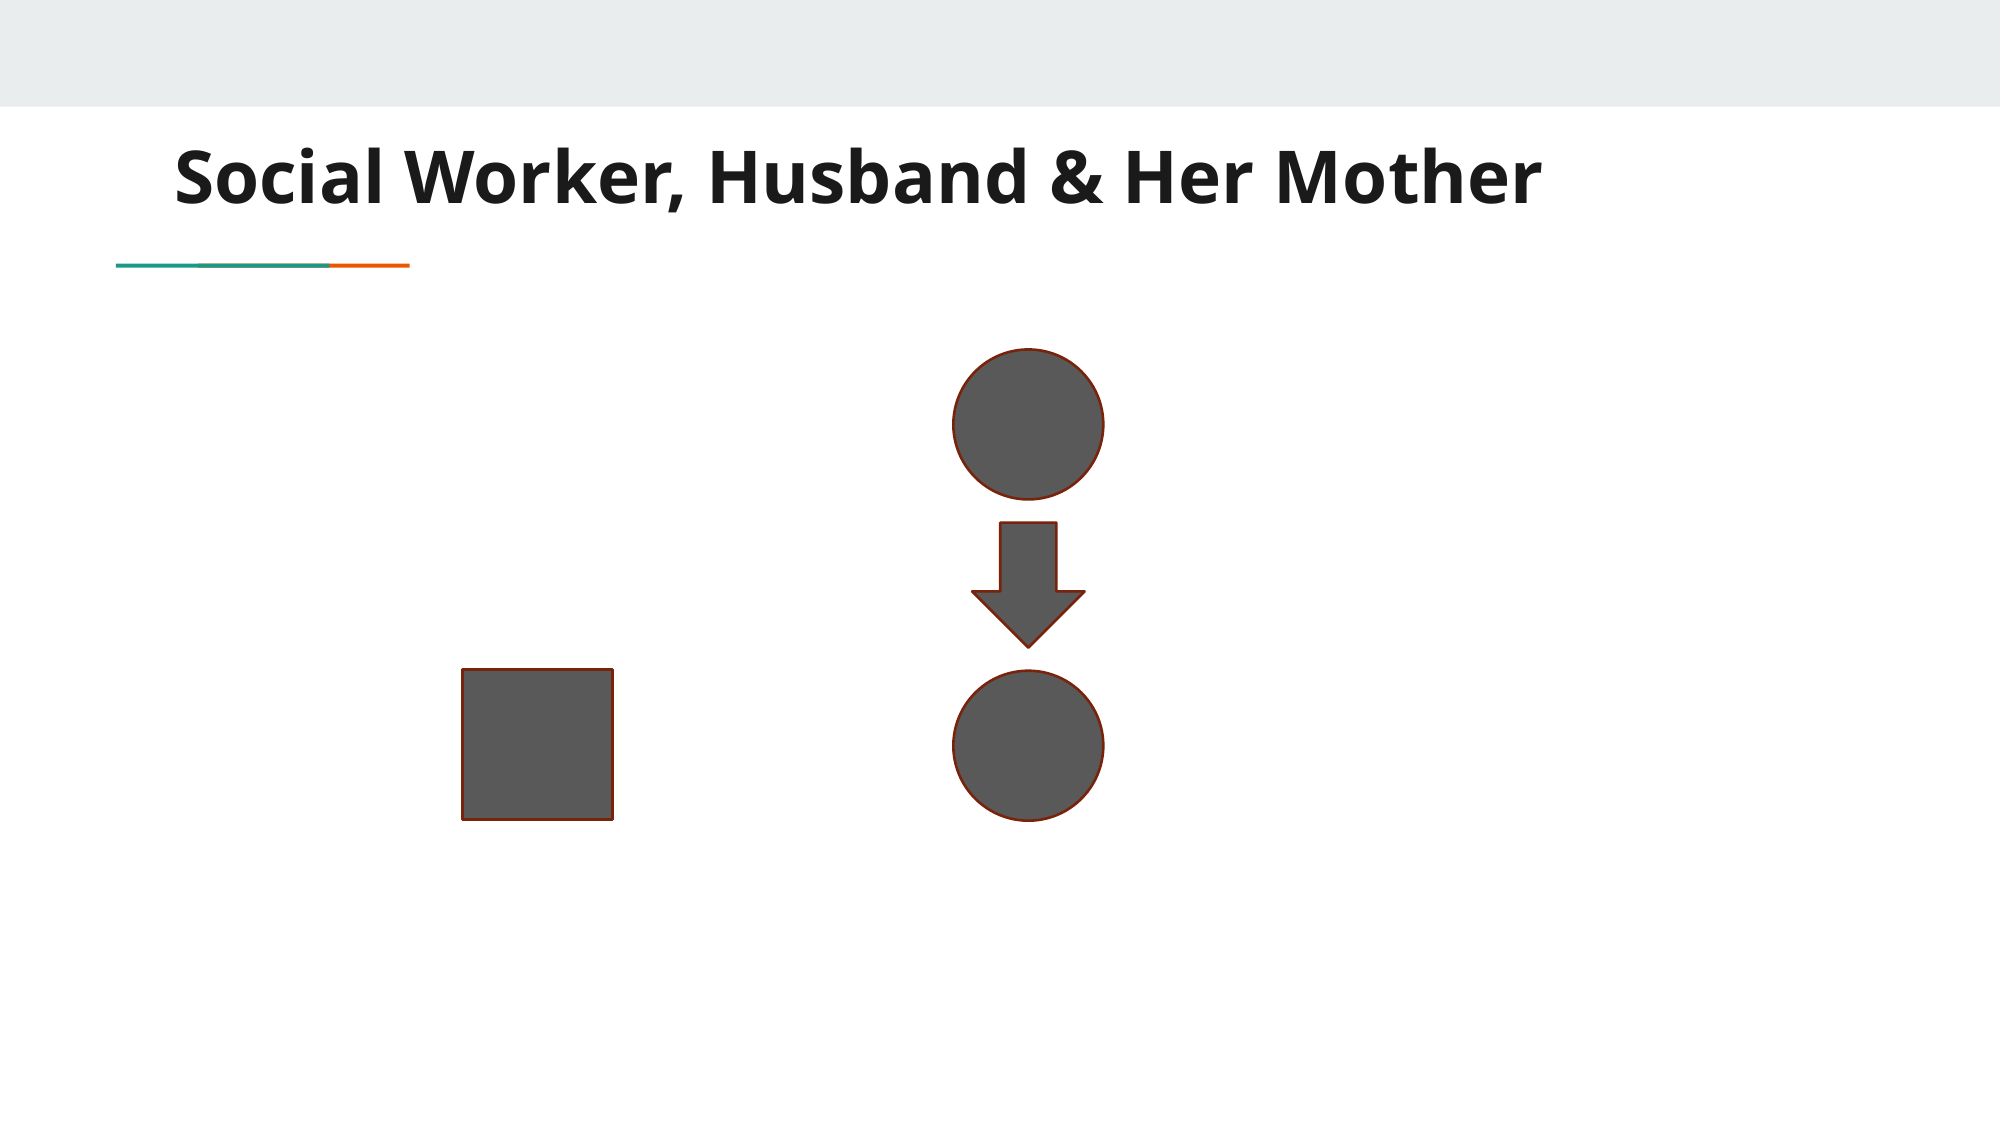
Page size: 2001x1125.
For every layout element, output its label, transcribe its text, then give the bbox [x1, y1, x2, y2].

text_box [953, 349, 1104, 500]
text_box [972, 522, 1085, 648]
title Social Worker, Husband & Her Mother [159, 122, 1841, 240]
text_box [953, 670, 1104, 821]
text_box [462, 669, 613, 820]
